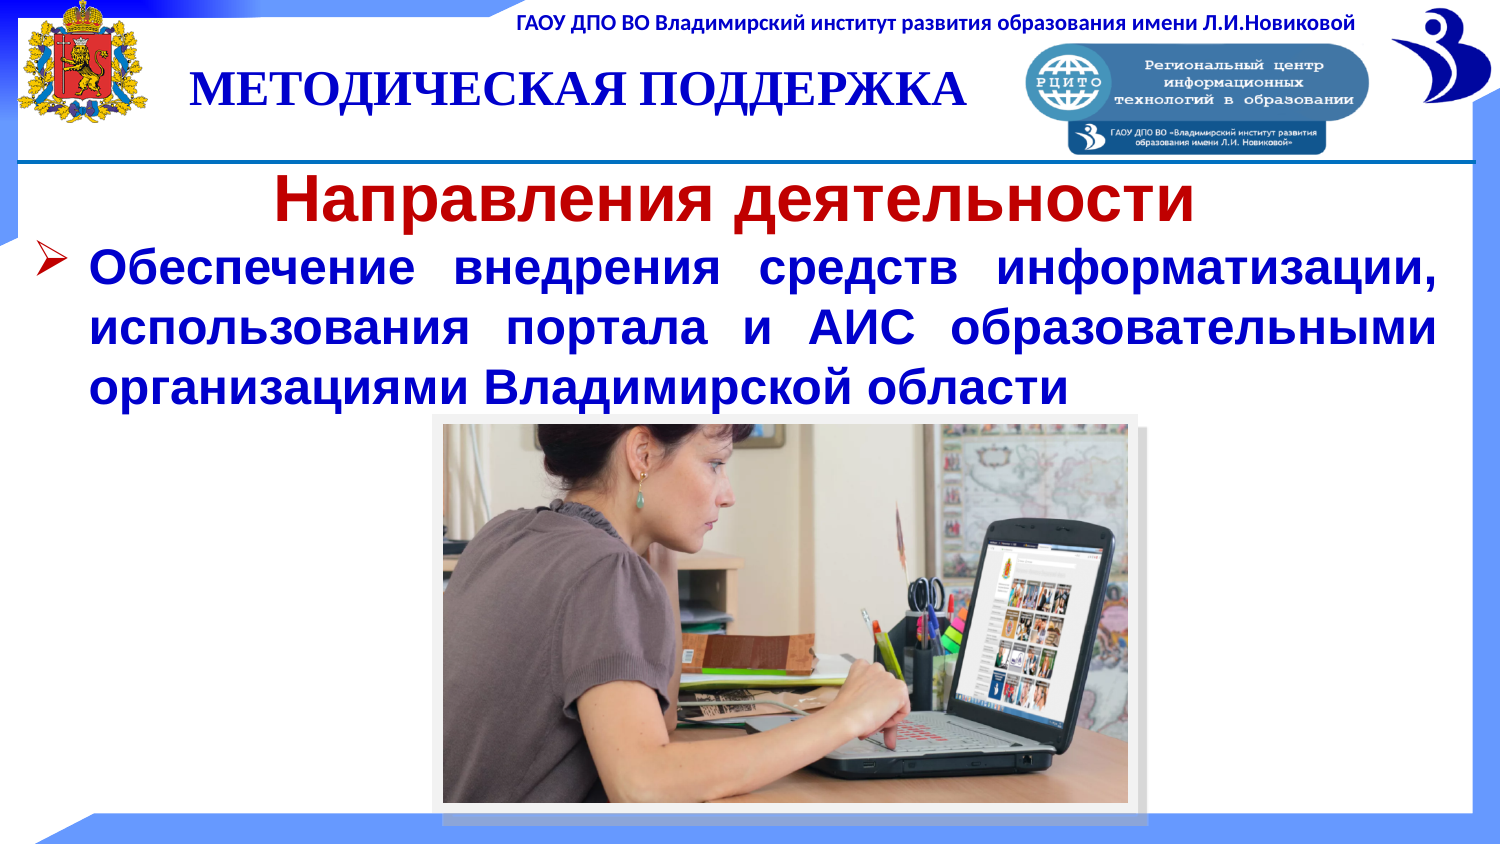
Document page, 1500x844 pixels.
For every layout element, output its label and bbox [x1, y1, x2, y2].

picture [442, 423, 1129, 803]
text_box [0, 0, 1500, 844]
picture [16, 0, 148, 124]
picture [954, 2, 1495, 161]
